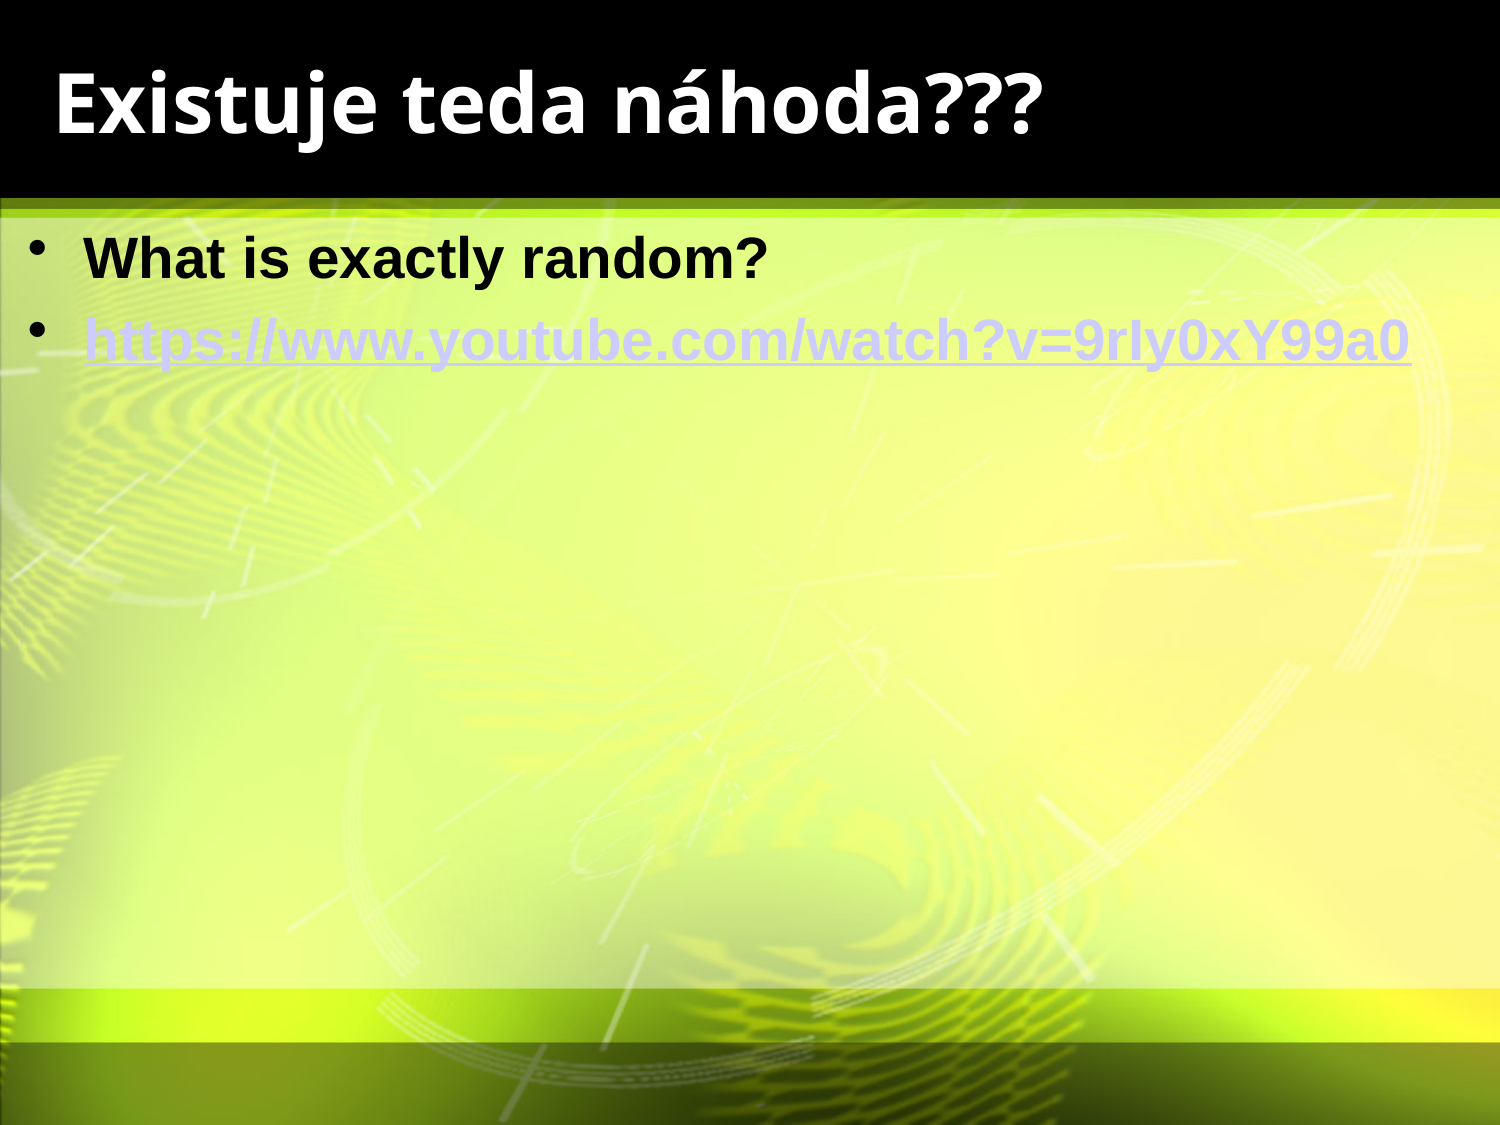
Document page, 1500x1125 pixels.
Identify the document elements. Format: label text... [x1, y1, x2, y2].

title Existuje teda náhoda??? [37, 37, 1276, 163]
picture [0, 0, 1500, 1125]
list What is exactly random? https://www.youtube.com/watch?v=9rIy0xY99a0 [12, 212, 1500, 1038]
